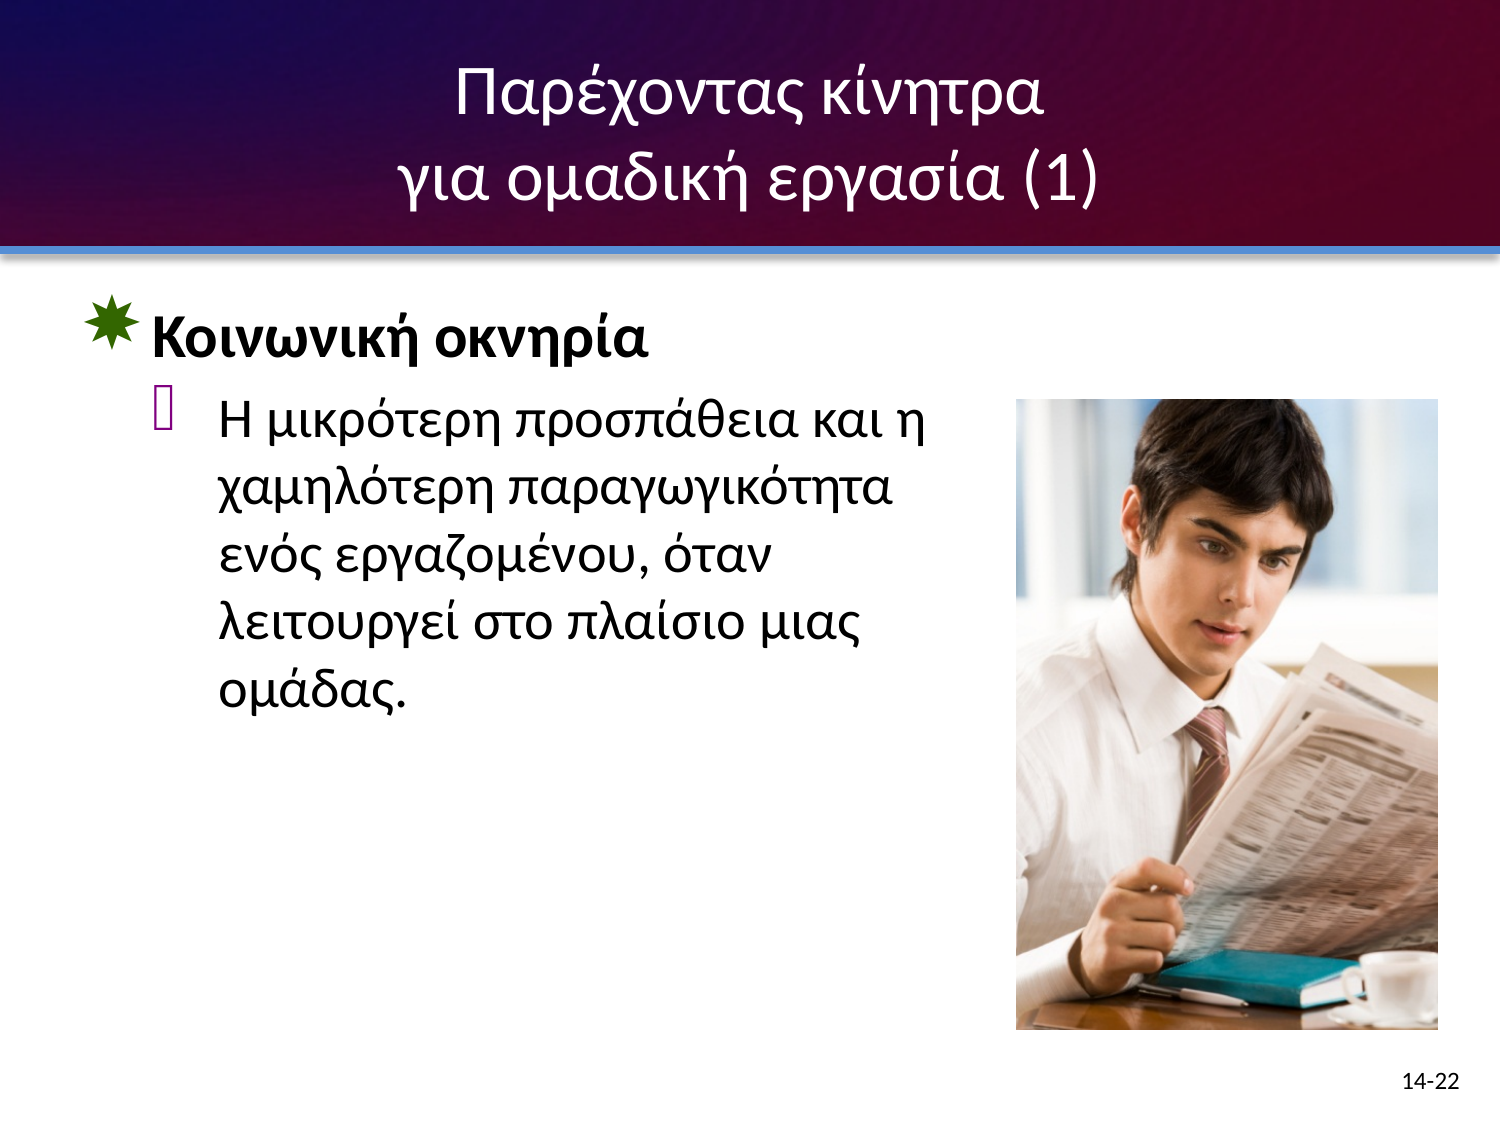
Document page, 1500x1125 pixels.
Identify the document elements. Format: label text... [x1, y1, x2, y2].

picture [0, 0, 1500, 246]
list Κοινωνική οκνηρία Η μικρότερη προσπάθεια και η χαμηλότερη παραγωγικότητα ενός εργαζομένου, όταν λειτουργεί στο πλαίσιο μιας ομάδας. [62, 287, 975, 1030]
title Παρέχοντας κίνητρα για ομαδική εργασία (1) [75, 35, 1425, 223]
slide_number 14-22 [1125, 1050, 1475, 1110]
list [1016, 399, 1438, 1031]
